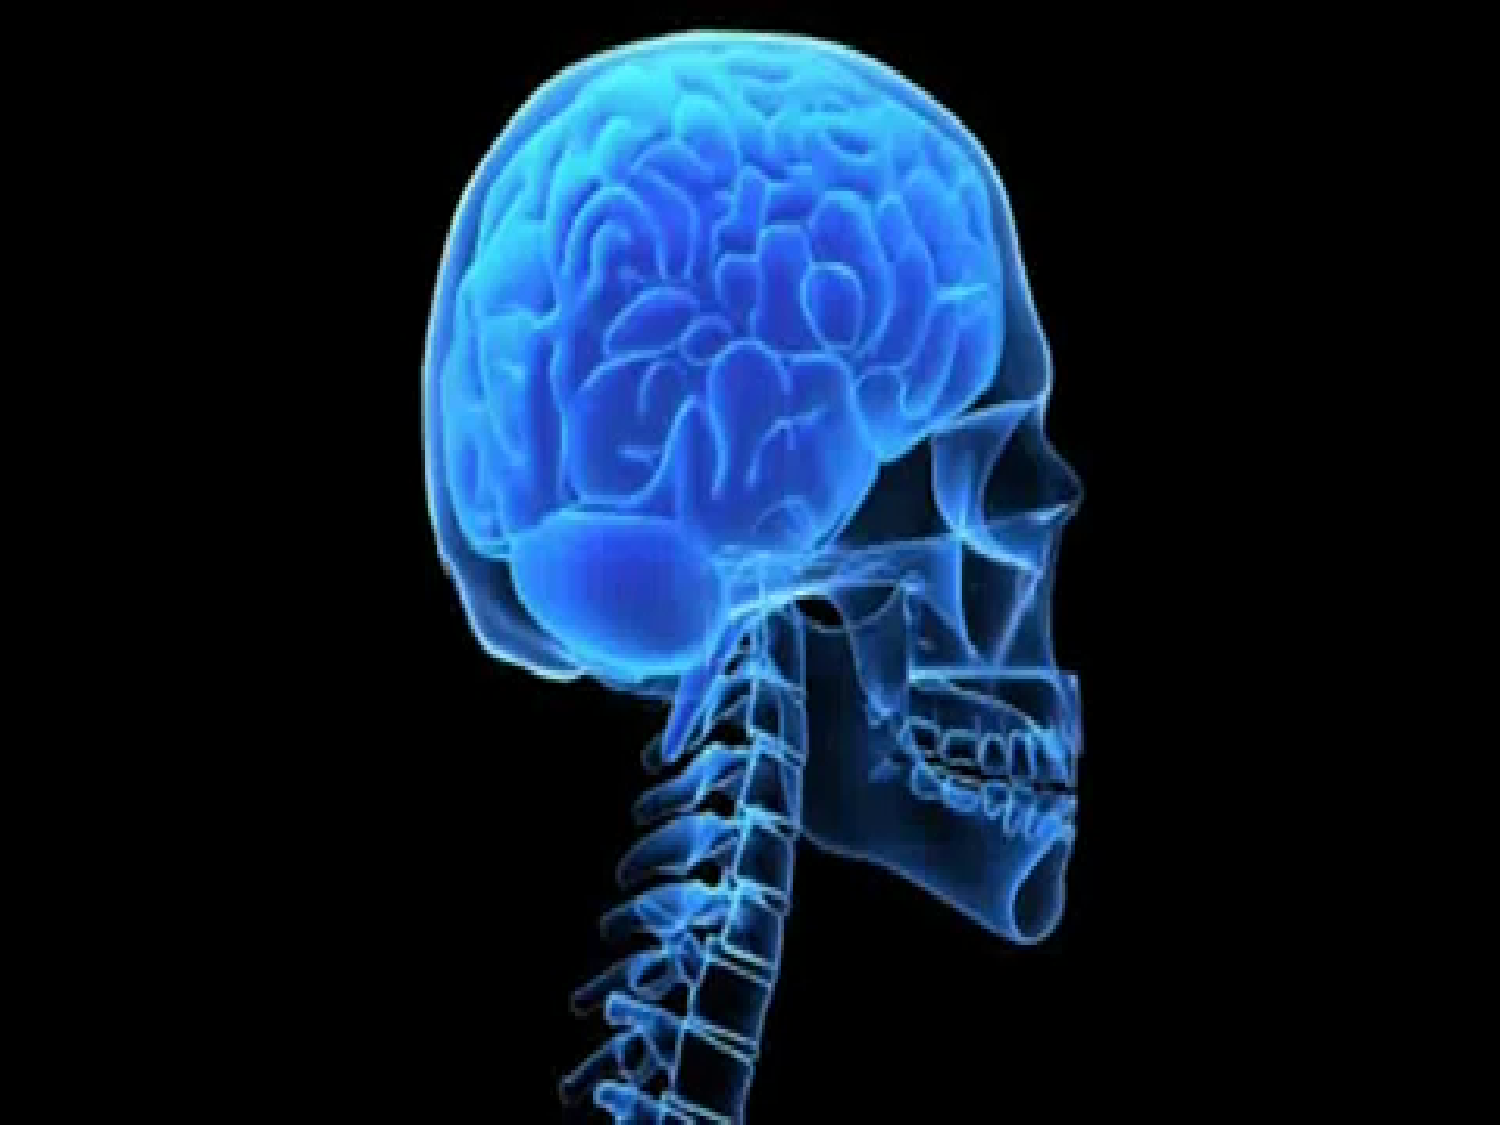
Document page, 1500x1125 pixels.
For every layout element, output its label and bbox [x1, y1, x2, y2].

list [0, 0, 1500, 1125]
